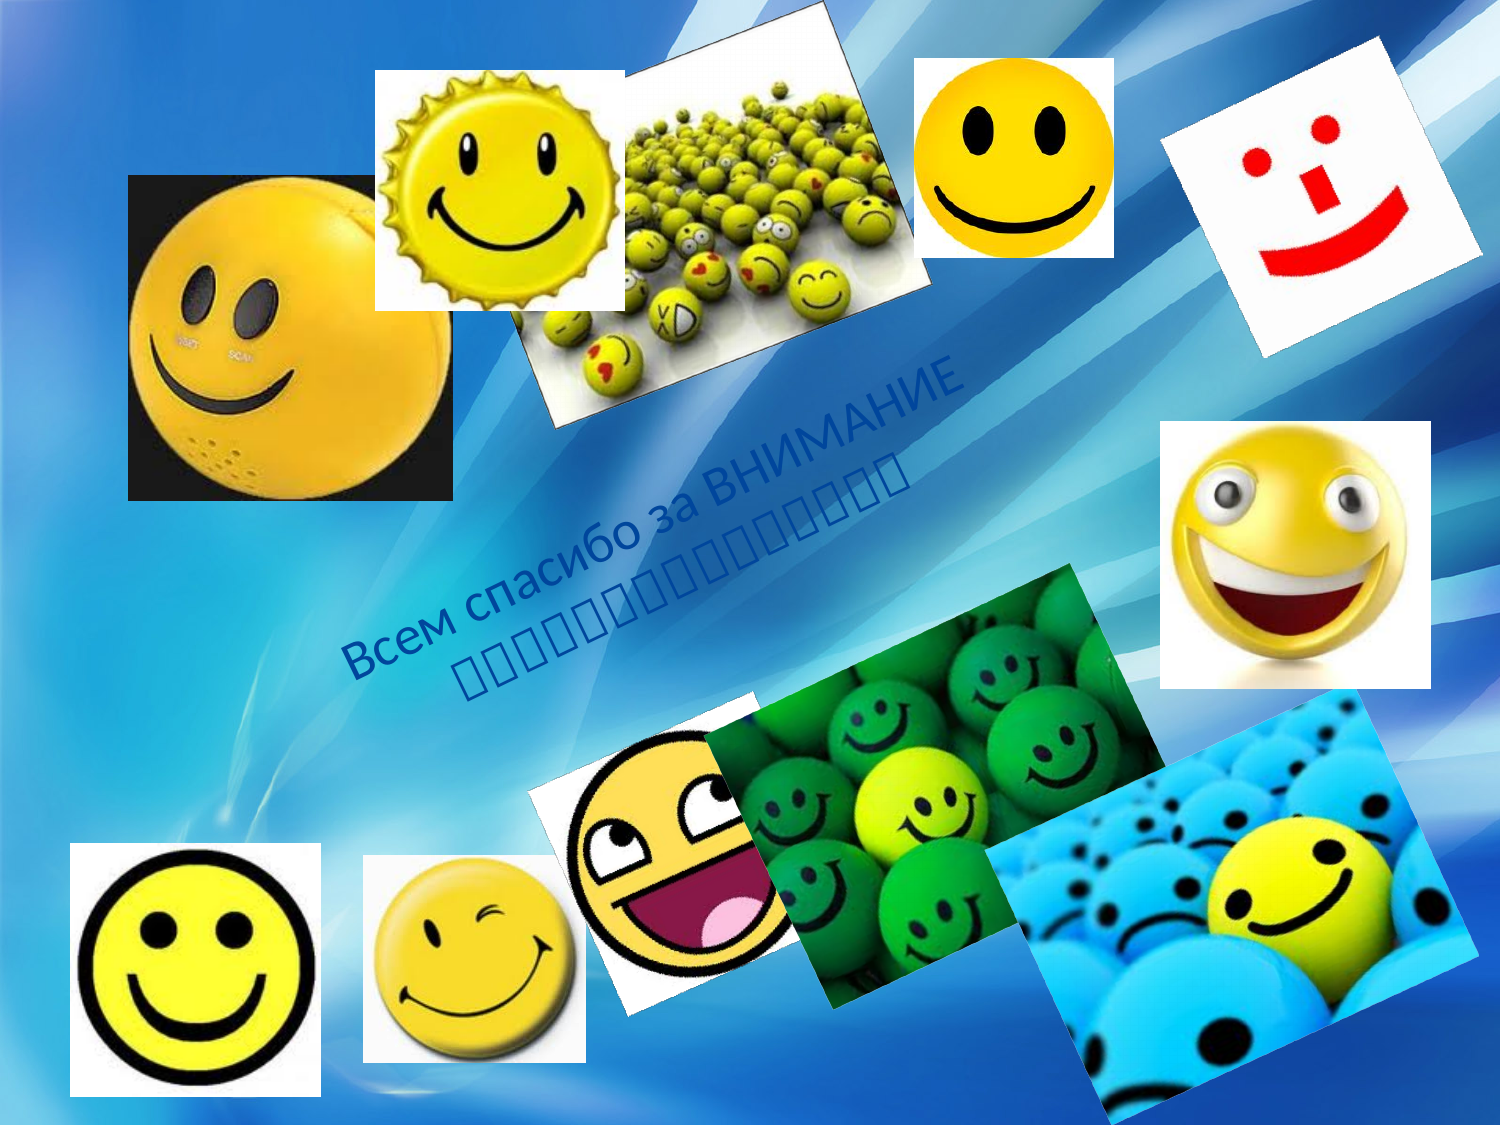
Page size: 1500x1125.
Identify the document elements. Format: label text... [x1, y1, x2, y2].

title Всем спасибо за ВНИМАНИЕ  [58, 206, 1255, 842]
picture [0, 0, 1500, 1125]
